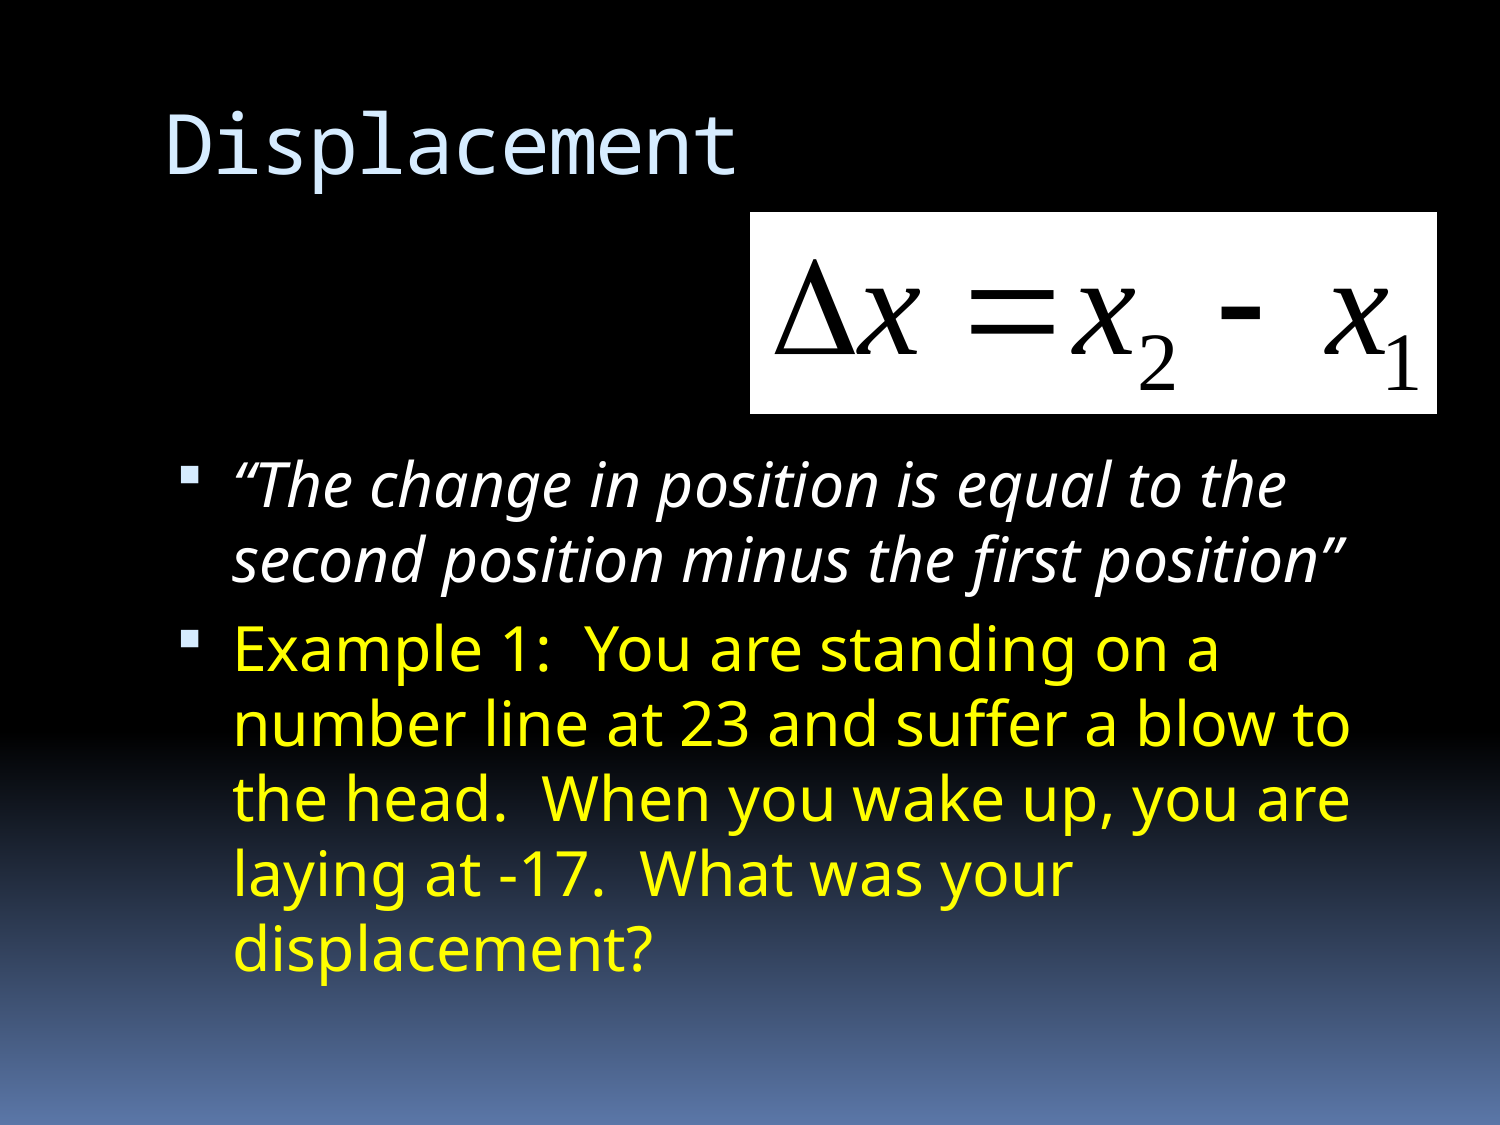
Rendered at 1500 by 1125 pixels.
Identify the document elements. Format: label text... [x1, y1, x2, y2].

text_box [749, 212, 1438, 415]
list “The change in position is equal to the second position minus the first position” Example 1: You are standing on a number line at 23 and suffer a blow to the head. When you wake up, you are laying at -17. What was your displacement? [150, 437, 1425, 1043]
title Displacement [150, 83, 1425, 234]
